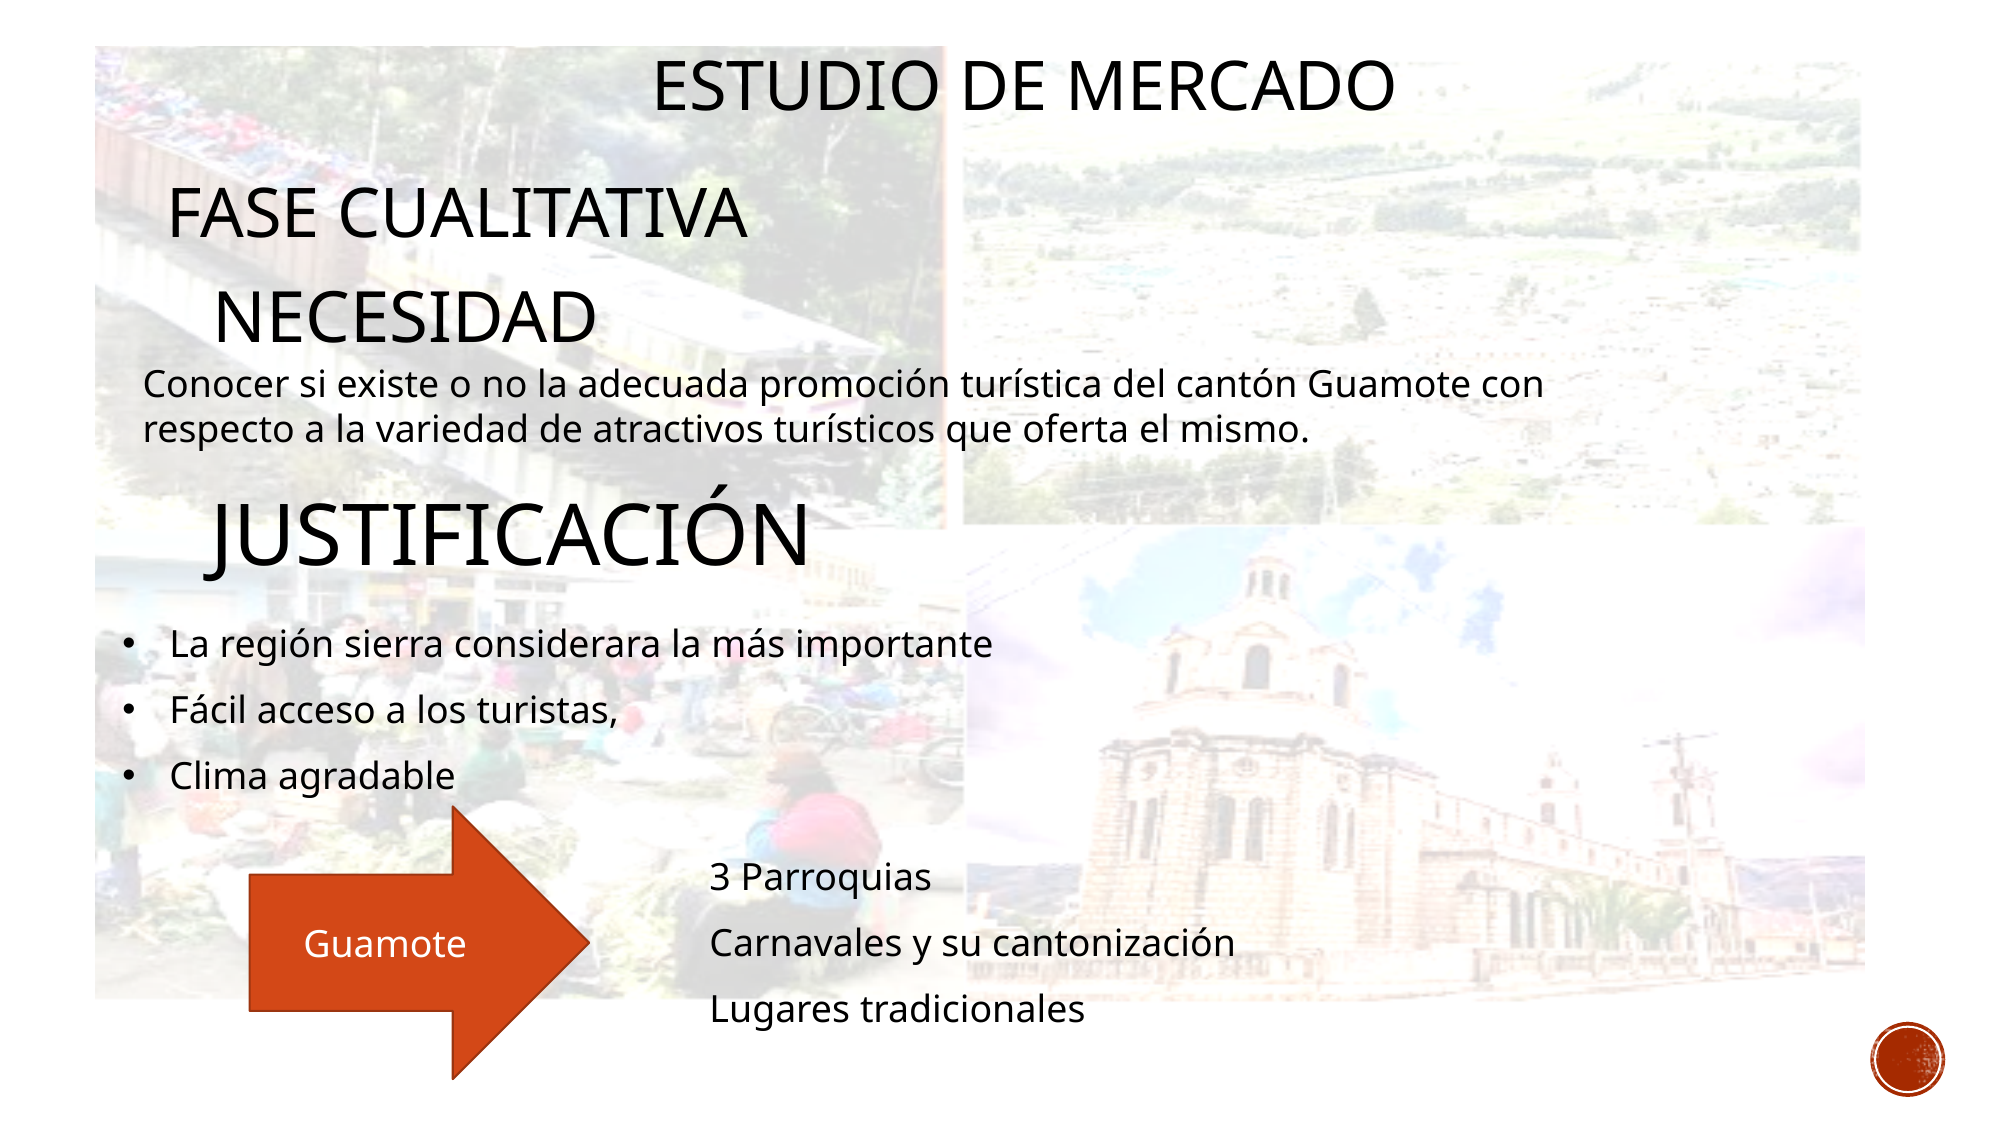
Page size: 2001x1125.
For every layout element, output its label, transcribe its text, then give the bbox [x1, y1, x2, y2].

text_box 3 Parroquias Carnavales y su cantonización Lugares tradicionales [694, 845, 2000, 1038]
title Justificación [195, 491, 1846, 584]
text_box Necesidad [197, 273, 1848, 366]
text_box Estudio de mercado [636, 43, 2000, 134]
text_box Conocer si existe o no la adecuada promoción turística del cantón Guamote con respecto a la variedad de atractivos turísticos que oferta el mismo. [52, 352, 1703, 458]
text_box Guamote [248, 805, 590, 1081]
text_box Fase cualitativa [151, 170, 1802, 261]
text_box La región sierra considerara la más importante Fácil acceso a los turistas, Clima agradable [107, 612, 1758, 805]
